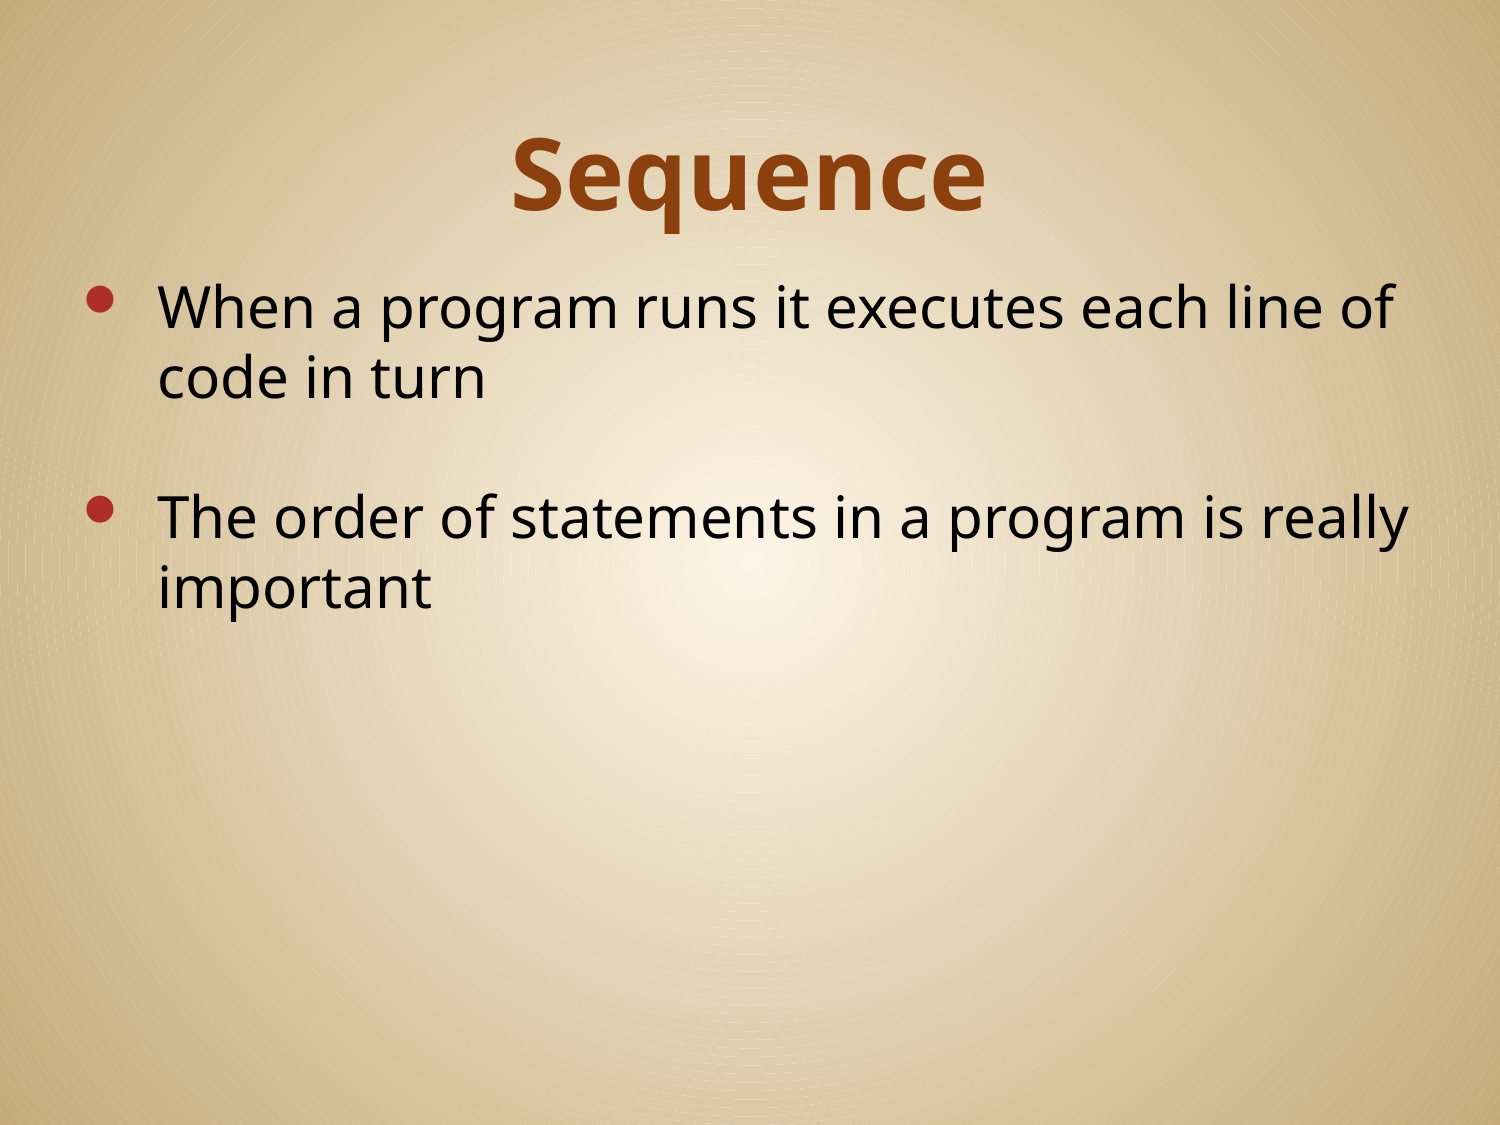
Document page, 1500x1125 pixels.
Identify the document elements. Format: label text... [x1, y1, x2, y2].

list When a program runs it executes each line of code in turn The order of statements in a program is really important [75, 262, 1425, 1005]
title Sequence [75, 50, 1425, 238]
